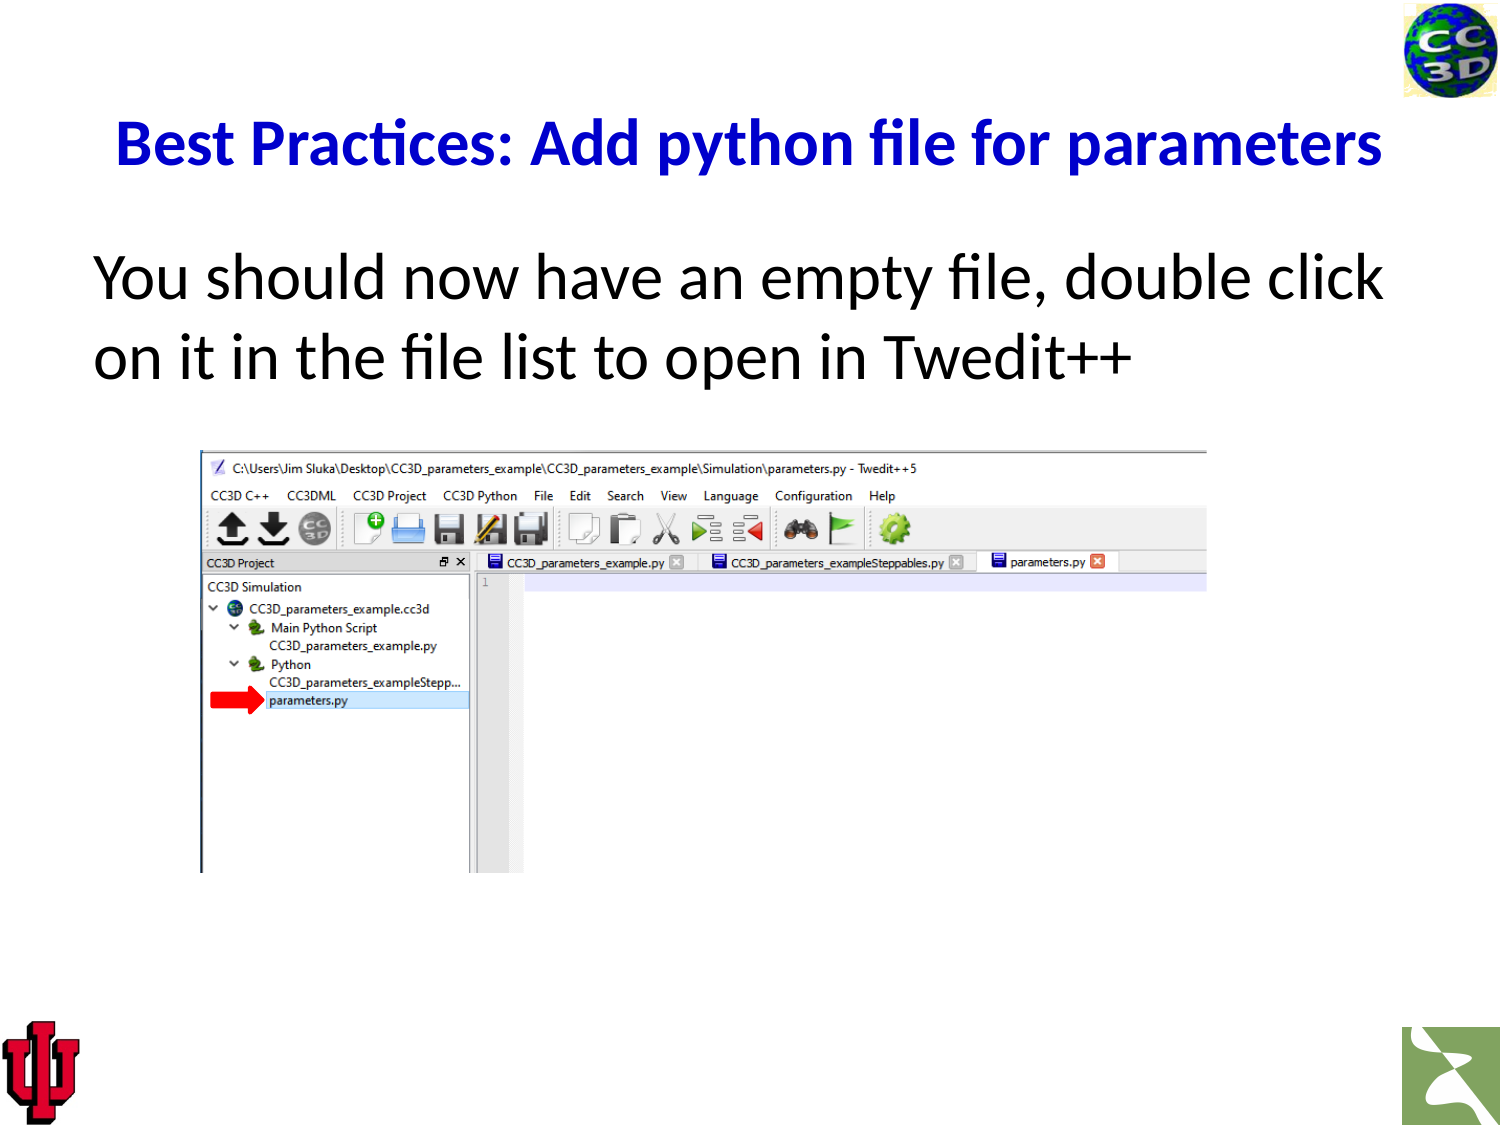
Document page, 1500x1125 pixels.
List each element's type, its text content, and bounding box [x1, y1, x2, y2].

list You should now have an empty file, double click on it in the file list to open in Twedit++ [78, 224, 1429, 968]
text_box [199, 449, 1207, 873]
picture [1402, 1027, 1500, 1125]
title Best Practices: Add python file for parameters [75, 45, 1425, 233]
picture [1402, 0, 1500, 102]
picture [0, 1020, 80, 1125]
